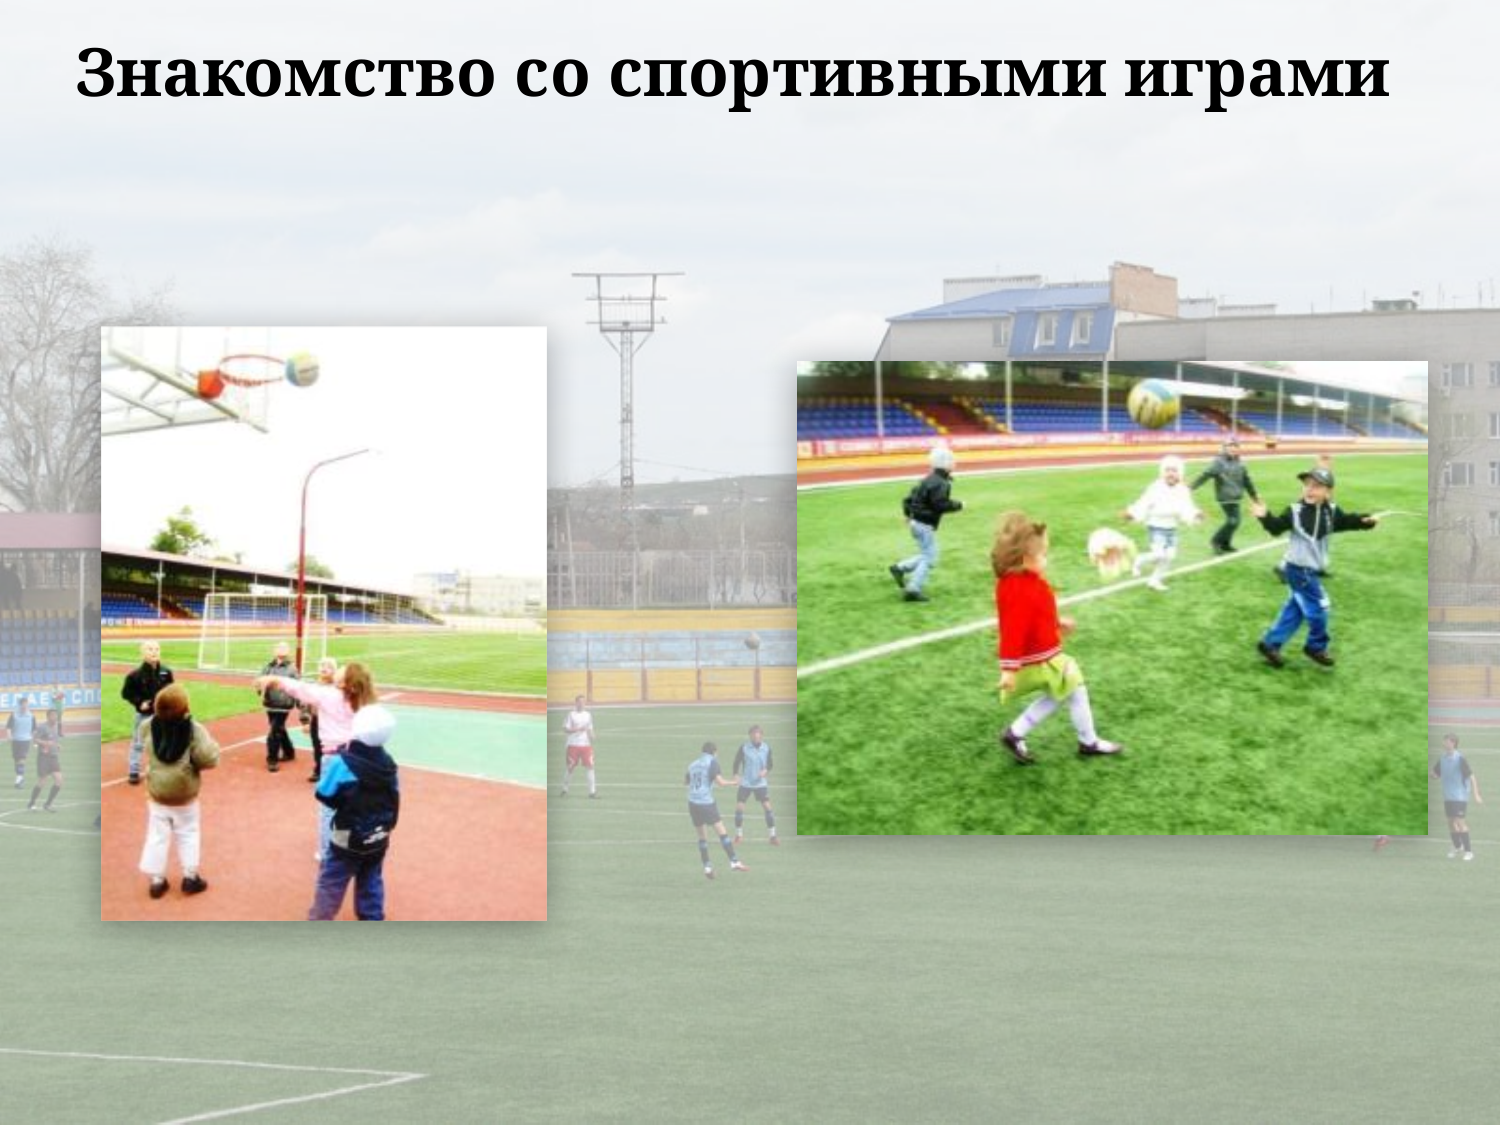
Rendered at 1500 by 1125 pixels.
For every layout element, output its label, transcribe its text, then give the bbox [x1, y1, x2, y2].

picture [102, 328, 546, 399]
title Знакомство со спортивными играми [58, 0, 1409, 188]
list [25, 399, 621, 847]
picture [796, 361, 1428, 835]
picture [102, 847, 546, 920]
